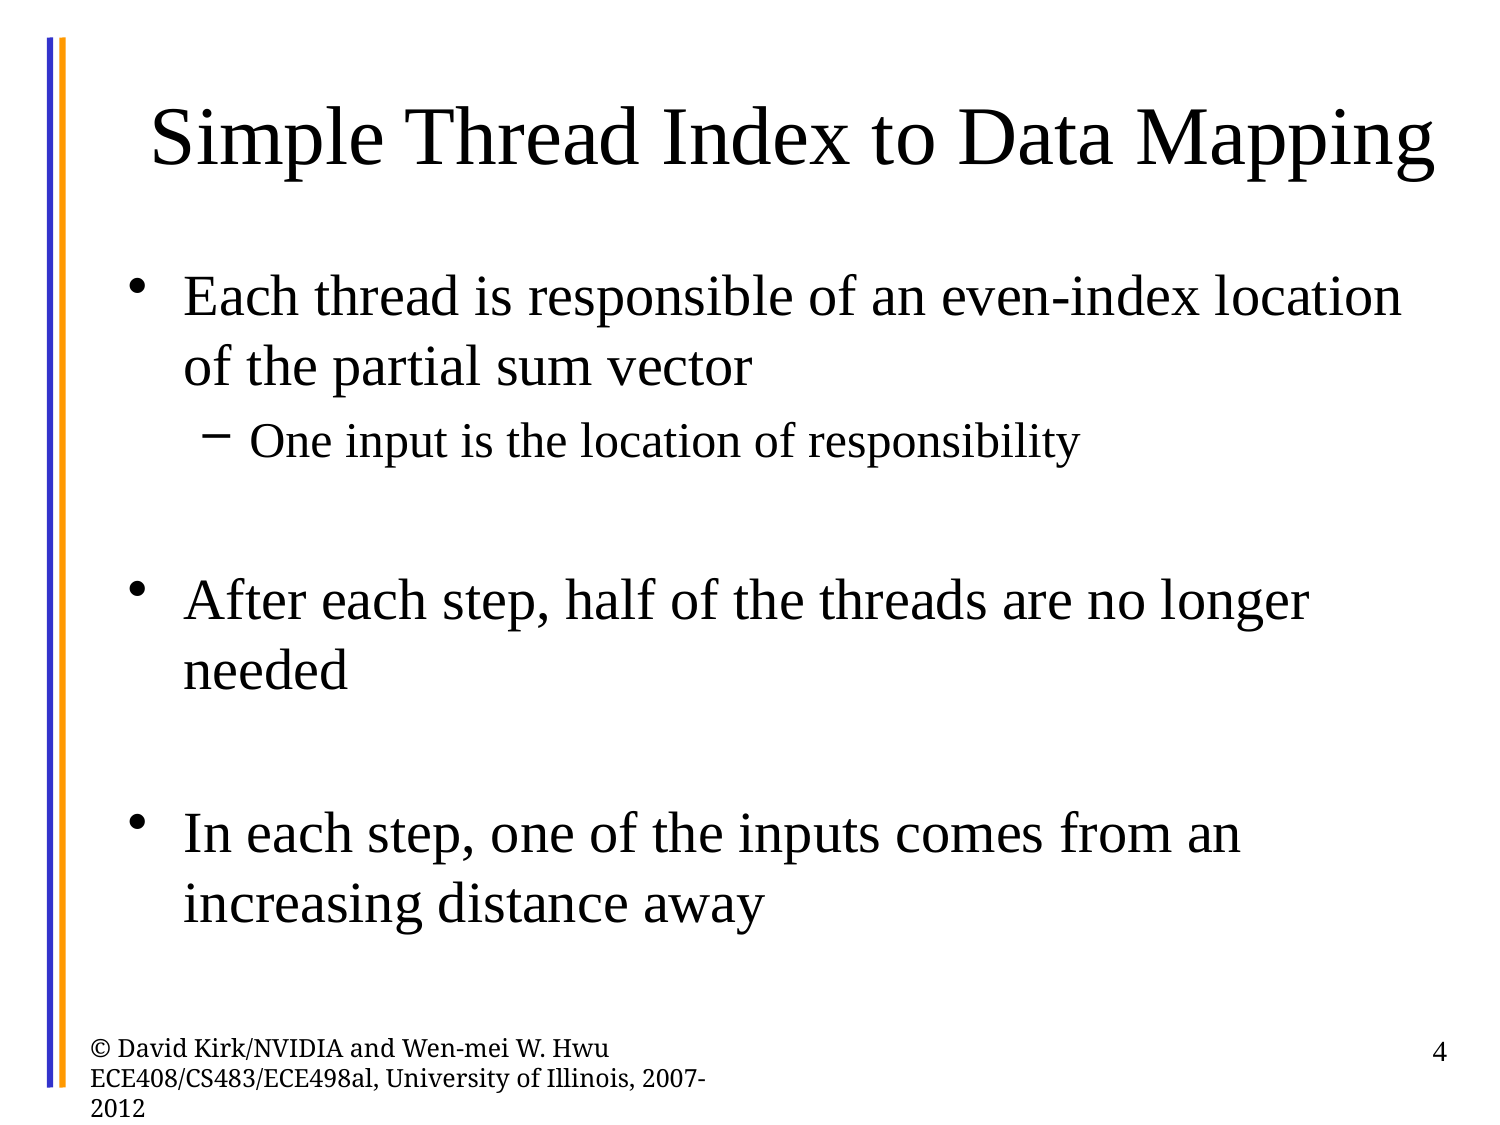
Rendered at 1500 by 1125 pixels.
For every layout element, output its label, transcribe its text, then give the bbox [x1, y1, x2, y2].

list Each thread is responsible of an even-index location of the partial sum vector One input is the location of responsibility After each step, half of the threads are no longer needed In each step, one of the inputs comes from an increasing distance away [112, 249, 1475, 1000]
footer © David Kirk/NVIDIA and Wen-mei W. Hwu ECE408/CS483/ECE498al, University of Illinois, 2007-2012 [74, 1024, 726, 1101]
slide_number 4 [1149, 1024, 1463, 1101]
title Simple Thread Index to Data Mapping [112, 37, 1475, 225]
